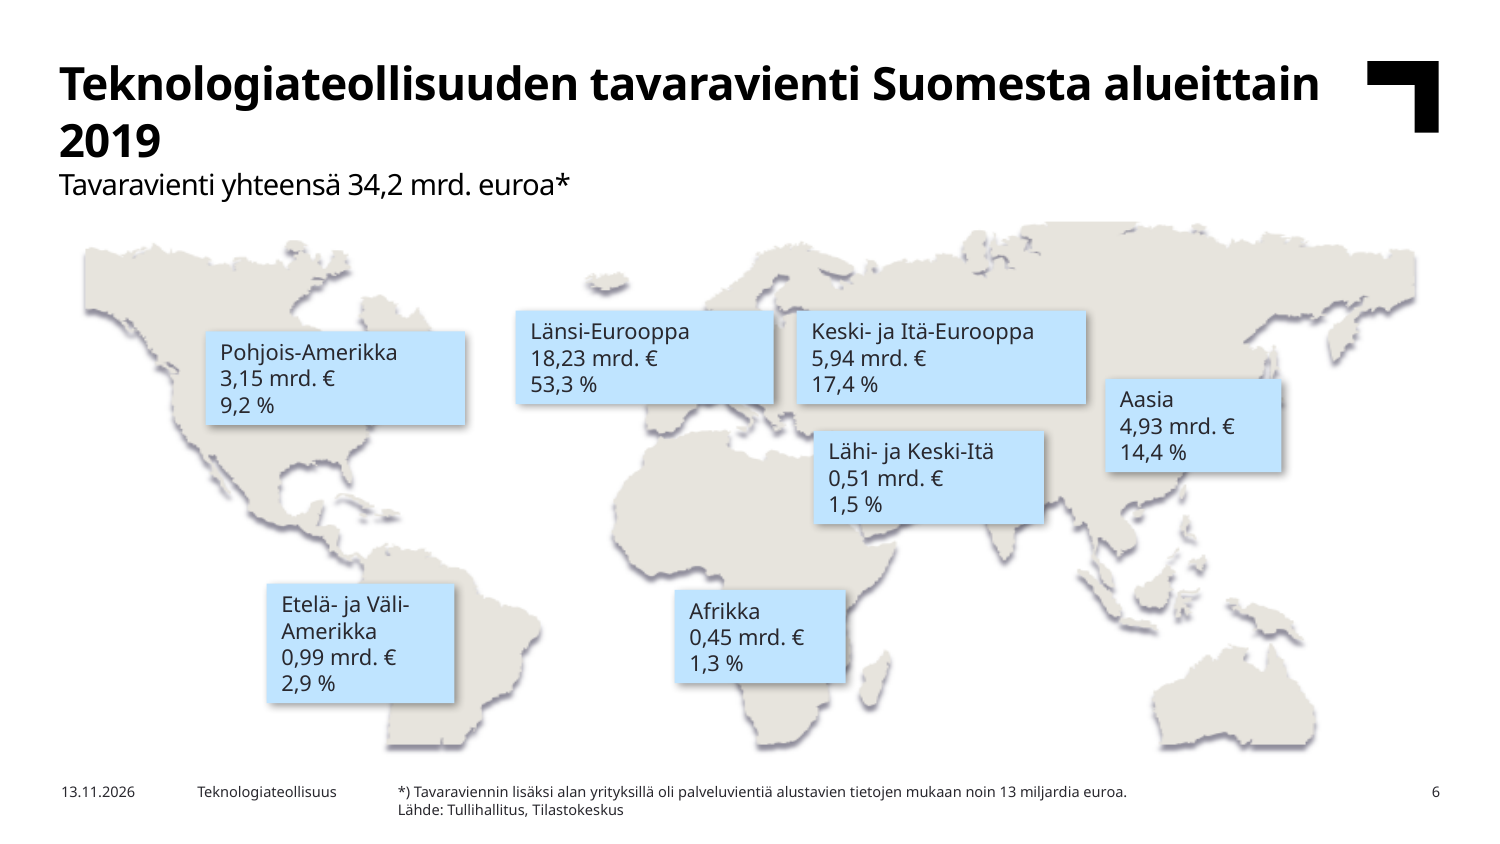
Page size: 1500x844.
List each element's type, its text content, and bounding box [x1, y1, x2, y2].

footer Teknologiateollisuus [182, 775, 382, 803]
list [45, 219, 1442, 763]
list Teknologiateollisuuden tavaravienti Suomesta alueittain 2019 Tavaravienti yhteensä 34,2 mrd. euroa* [41, 46, 1353, 153]
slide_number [46, 775, 182, 803]
list *) Tavaraviennin lisäksi alan yrityksillä oli palveluvientiä alustavien tietojen mukaan noin 13 miljardia euroa. Lähde: Tullihallitus, Tilastokeskus [382, 775, 1282, 819]
slide_number 6 [1313, 775, 1456, 803]
